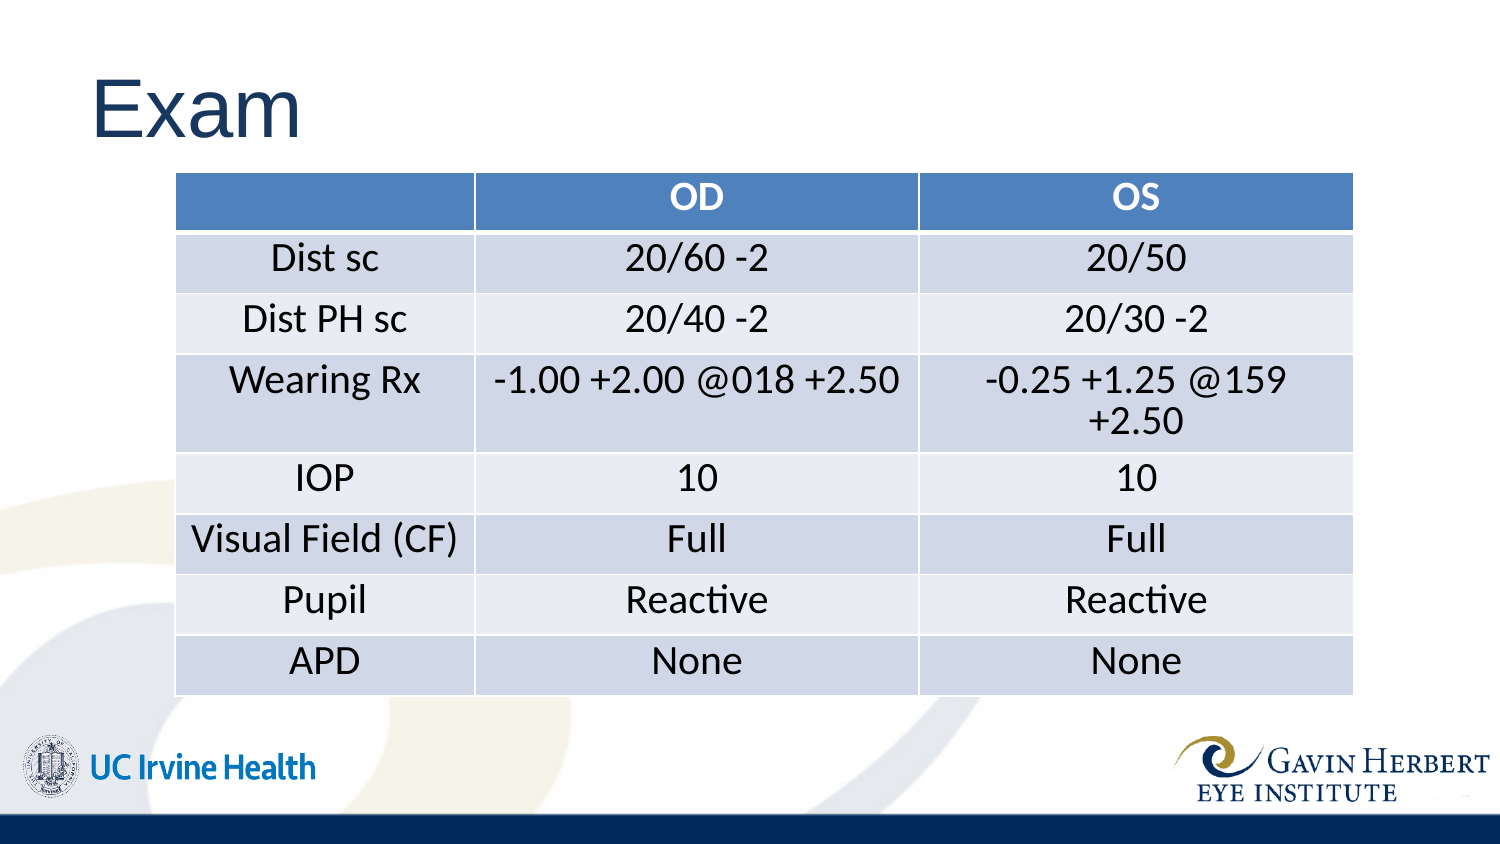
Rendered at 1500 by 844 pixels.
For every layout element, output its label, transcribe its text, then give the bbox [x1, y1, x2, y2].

picture [0, 0, 1500, 844]
table_header [176, 173, 474, 230]
table_cell Reactive [476, 575, 918, 634]
table_header OD [476, 173, 918, 230]
table_cell Reactive [920, 575, 1353, 634]
table_cell Visual Field (CF) [176, 515, 474, 574]
table_cell 20/40 -2 [476, 294, 918, 353]
table_cell Full [920, 515, 1353, 574]
table_cell Wearing Rx [176, 355, 474, 452]
table_cell 20/60 -2 [476, 235, 918, 293]
table_cell None [476, 636, 918, 695]
table_cell 10 [476, 454, 918, 513]
table_cell -1.00 +2.00 @018 +2.50 [476, 355, 918, 452]
table_cell 10 [920, 454, 1353, 513]
title Exam [75, 33, 1425, 175]
table_cell Full [476, 515, 918, 574]
table_cell Dist sc [176, 235, 474, 293]
table_cell 20/30 -2 [920, 294, 1353, 353]
table_header OS [920, 173, 1353, 230]
table_cell APD [176, 636, 474, 695]
table_cell Dist PH sc [176, 294, 474, 353]
table_cell IOP [176, 454, 474, 513]
table_cell Pupil [176, 575, 474, 634]
table_cell 20/50 [920, 235, 1353, 293]
table_cell None [920, 636, 1353, 695]
table_cell -0.25 +1.25 @159 +2.50 [920, 355, 1353, 452]
